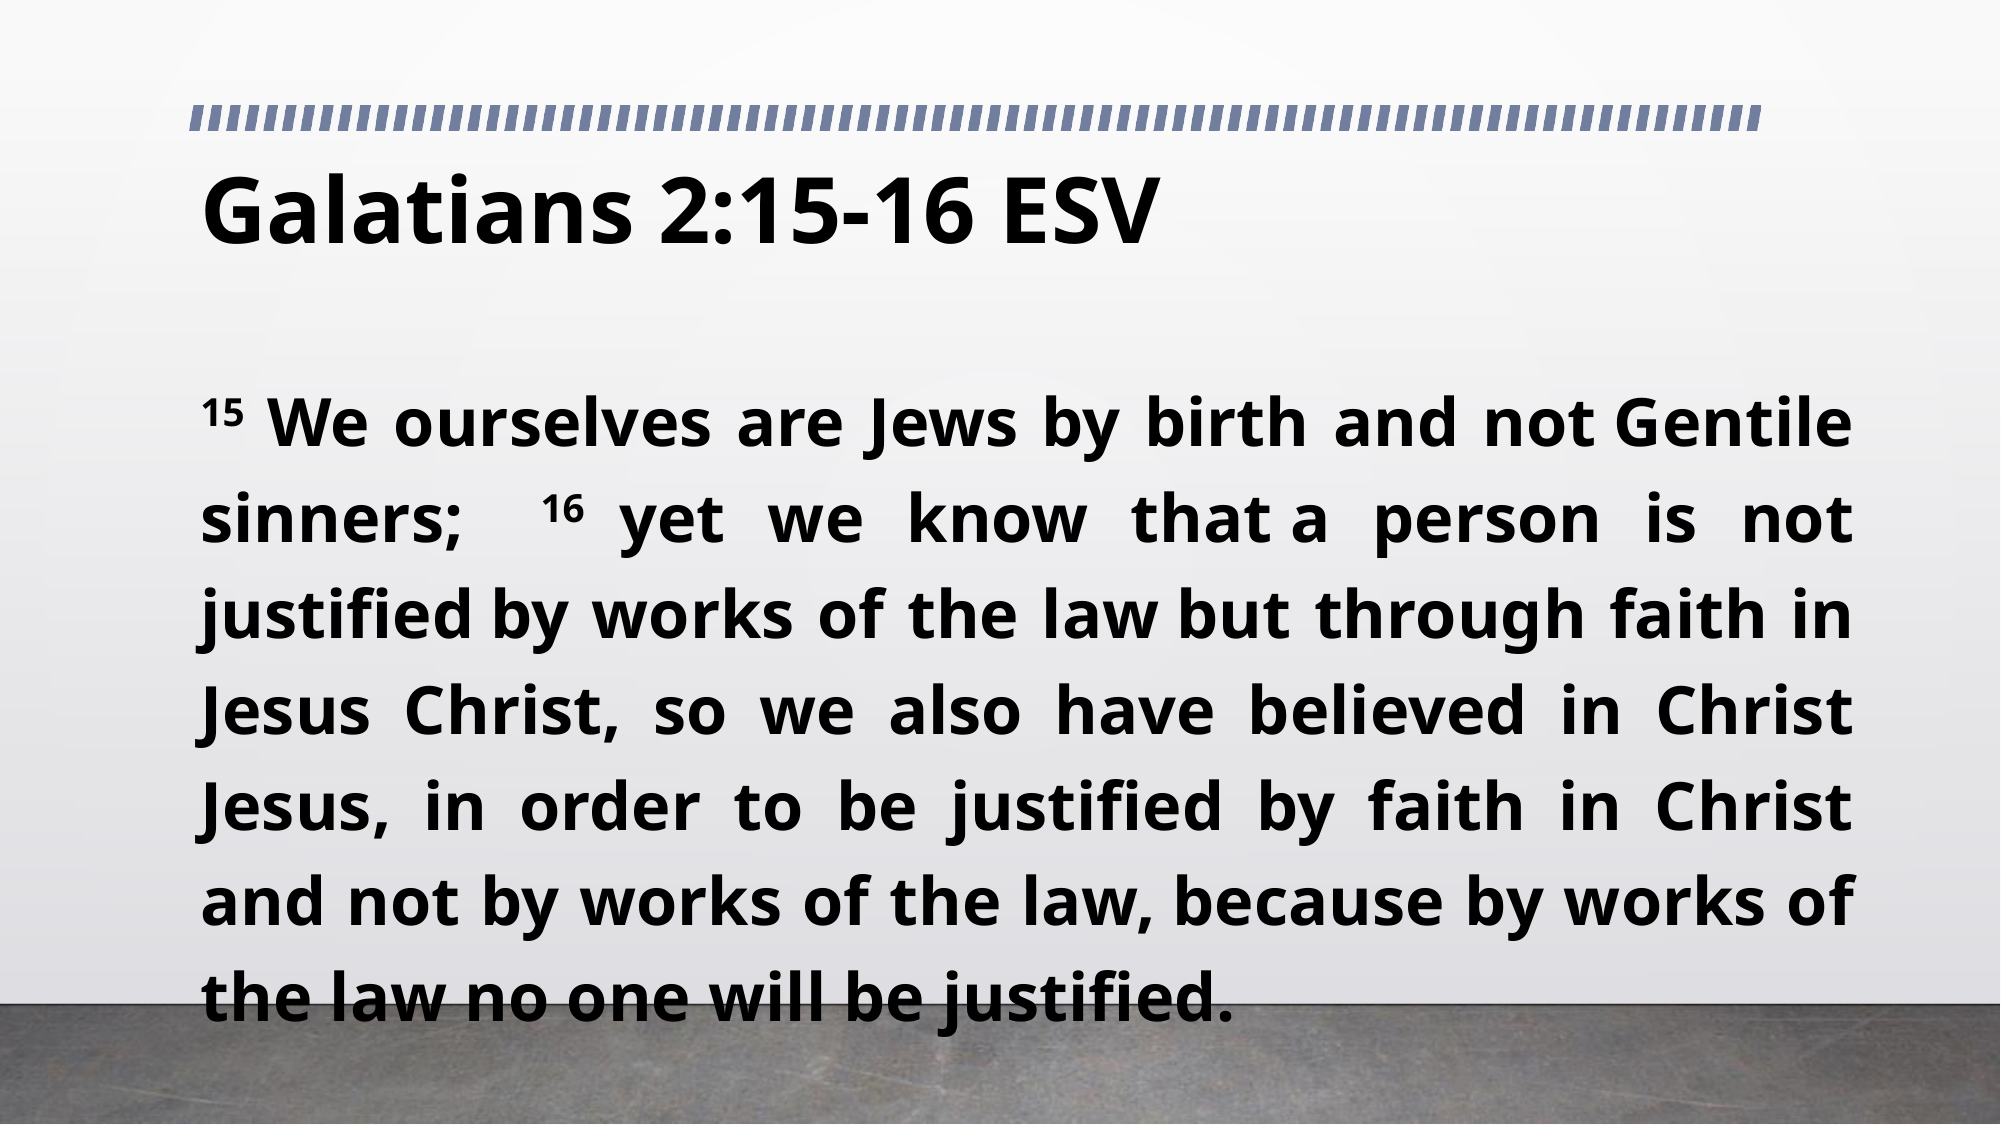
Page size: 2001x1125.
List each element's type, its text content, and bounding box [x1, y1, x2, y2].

picture [0, 1004, 2000, 1124]
list 15 We ourselves are Jews by birth and not Gentile sinners; 16 yet we know that a person is not justified by works of the law but through faith in Jesus Christ, so we also have believed in Christ Jesus, in order to be justified by faith in Christ and not by works of the law, because by works of the law no one will be justified. [185, 356, 1871, 897]
title Galatians 2:15-16 ESV [185, 156, 1761, 329]
